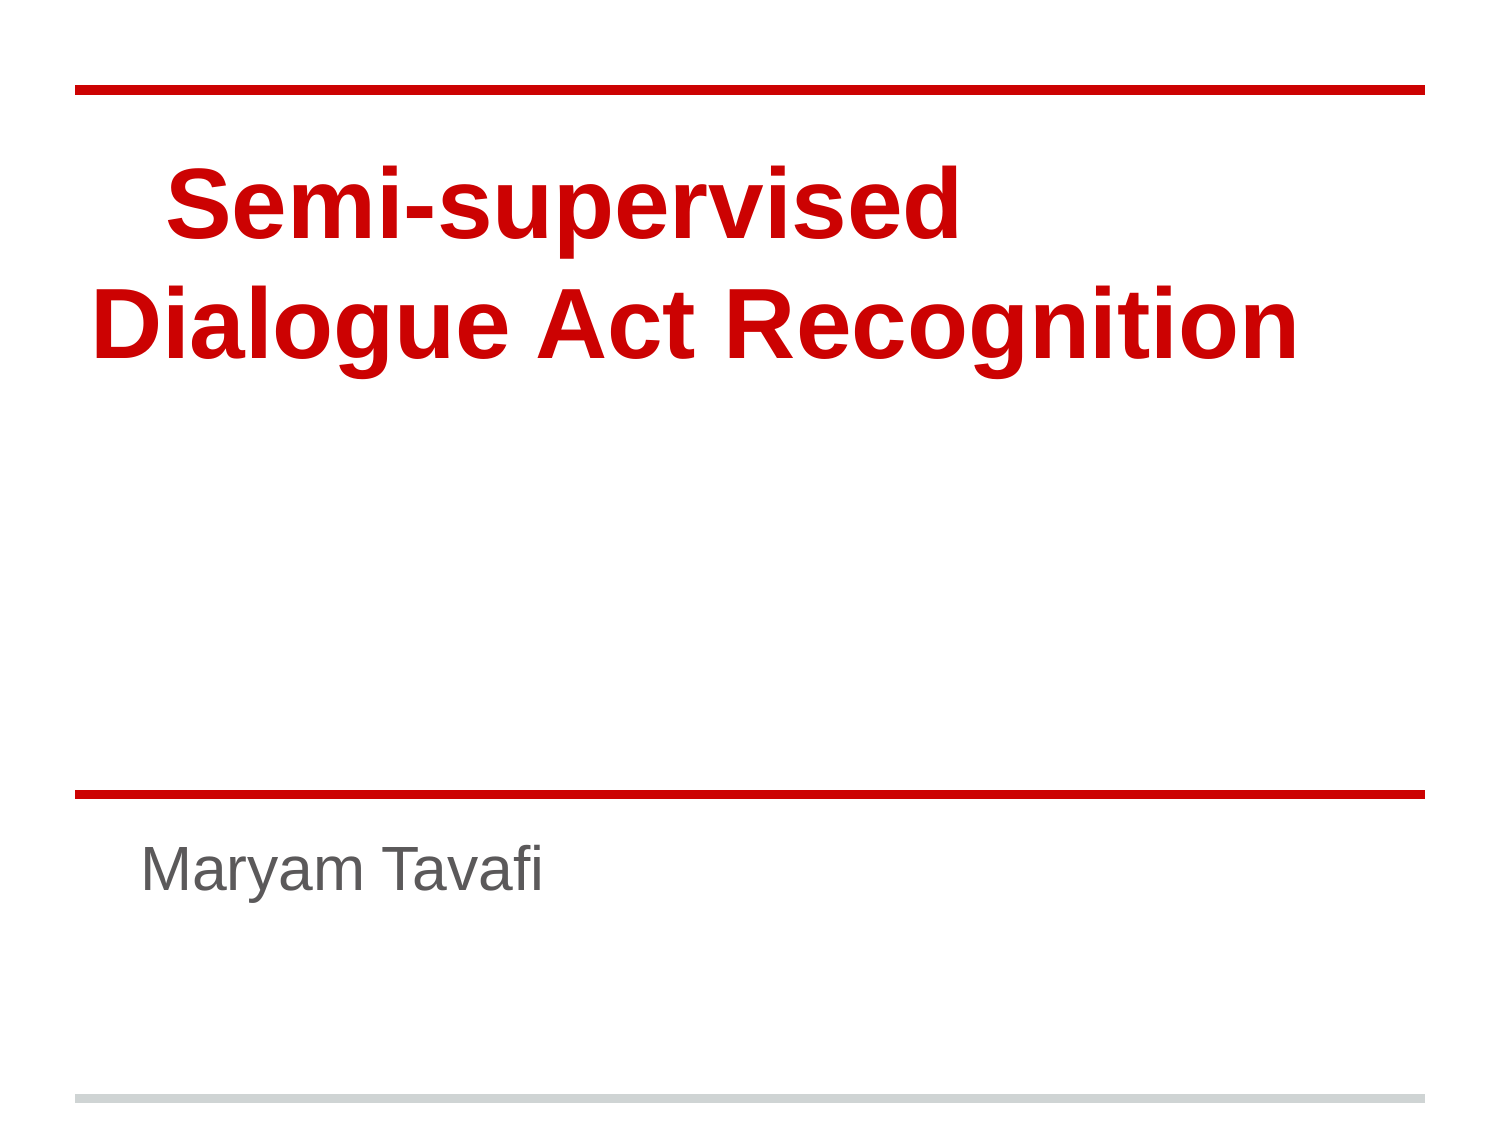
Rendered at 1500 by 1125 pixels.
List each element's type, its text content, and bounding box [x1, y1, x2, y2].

subtitle Maryam Tavafi [75, 812, 1425, 1083]
title Semi-supervised Dialogue Act Recognition [75, 123, 1425, 782]
